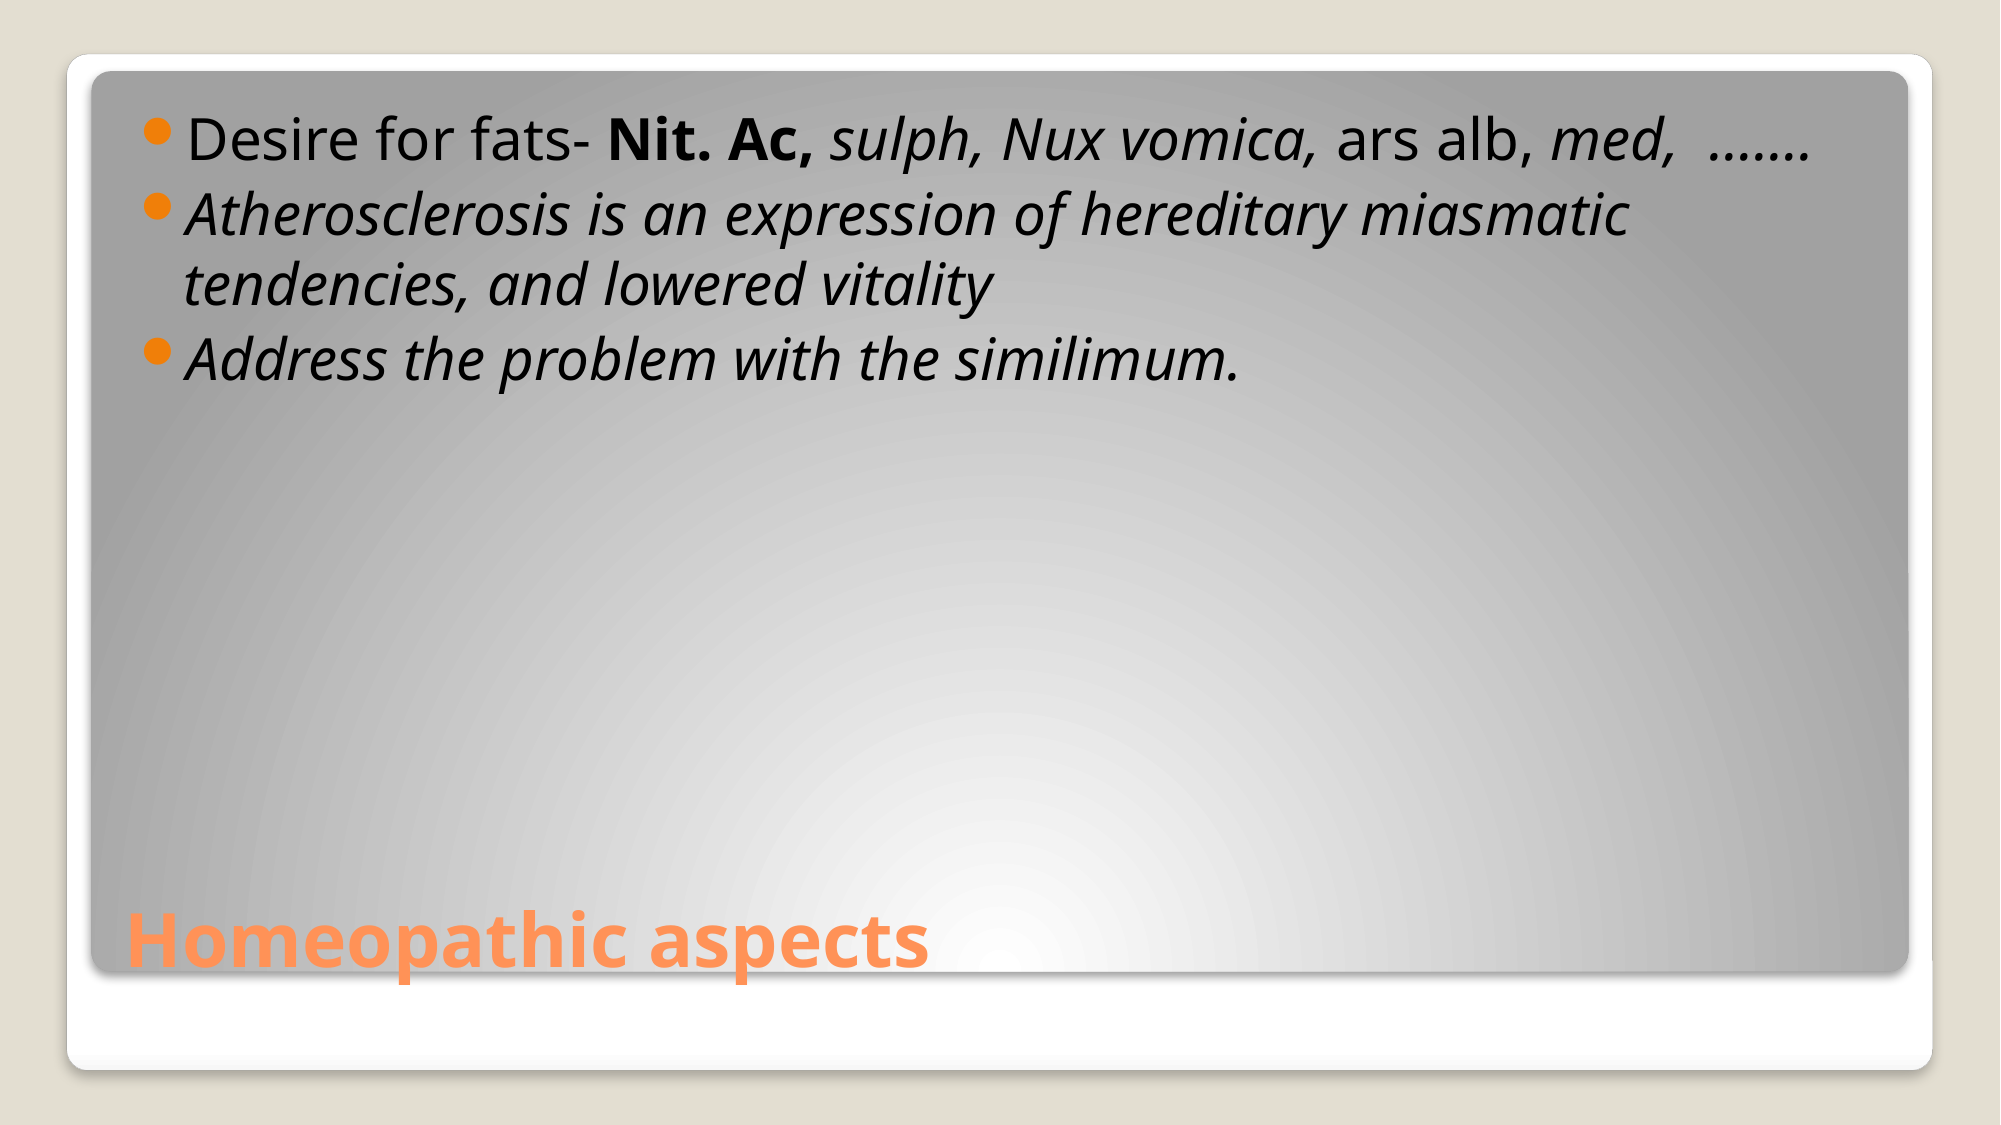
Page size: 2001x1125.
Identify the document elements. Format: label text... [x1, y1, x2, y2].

list Desire for fats- Nit. Ac, sulph, Nux vomica, ars alb, med, ……. Atherosclerosis is an expression of hereditary miasmatic tendencies, and lowered vitality Address the problem with the similimum. [110, 86, 1900, 774]
title Homeopathic aspects [110, 817, 1900, 990]
